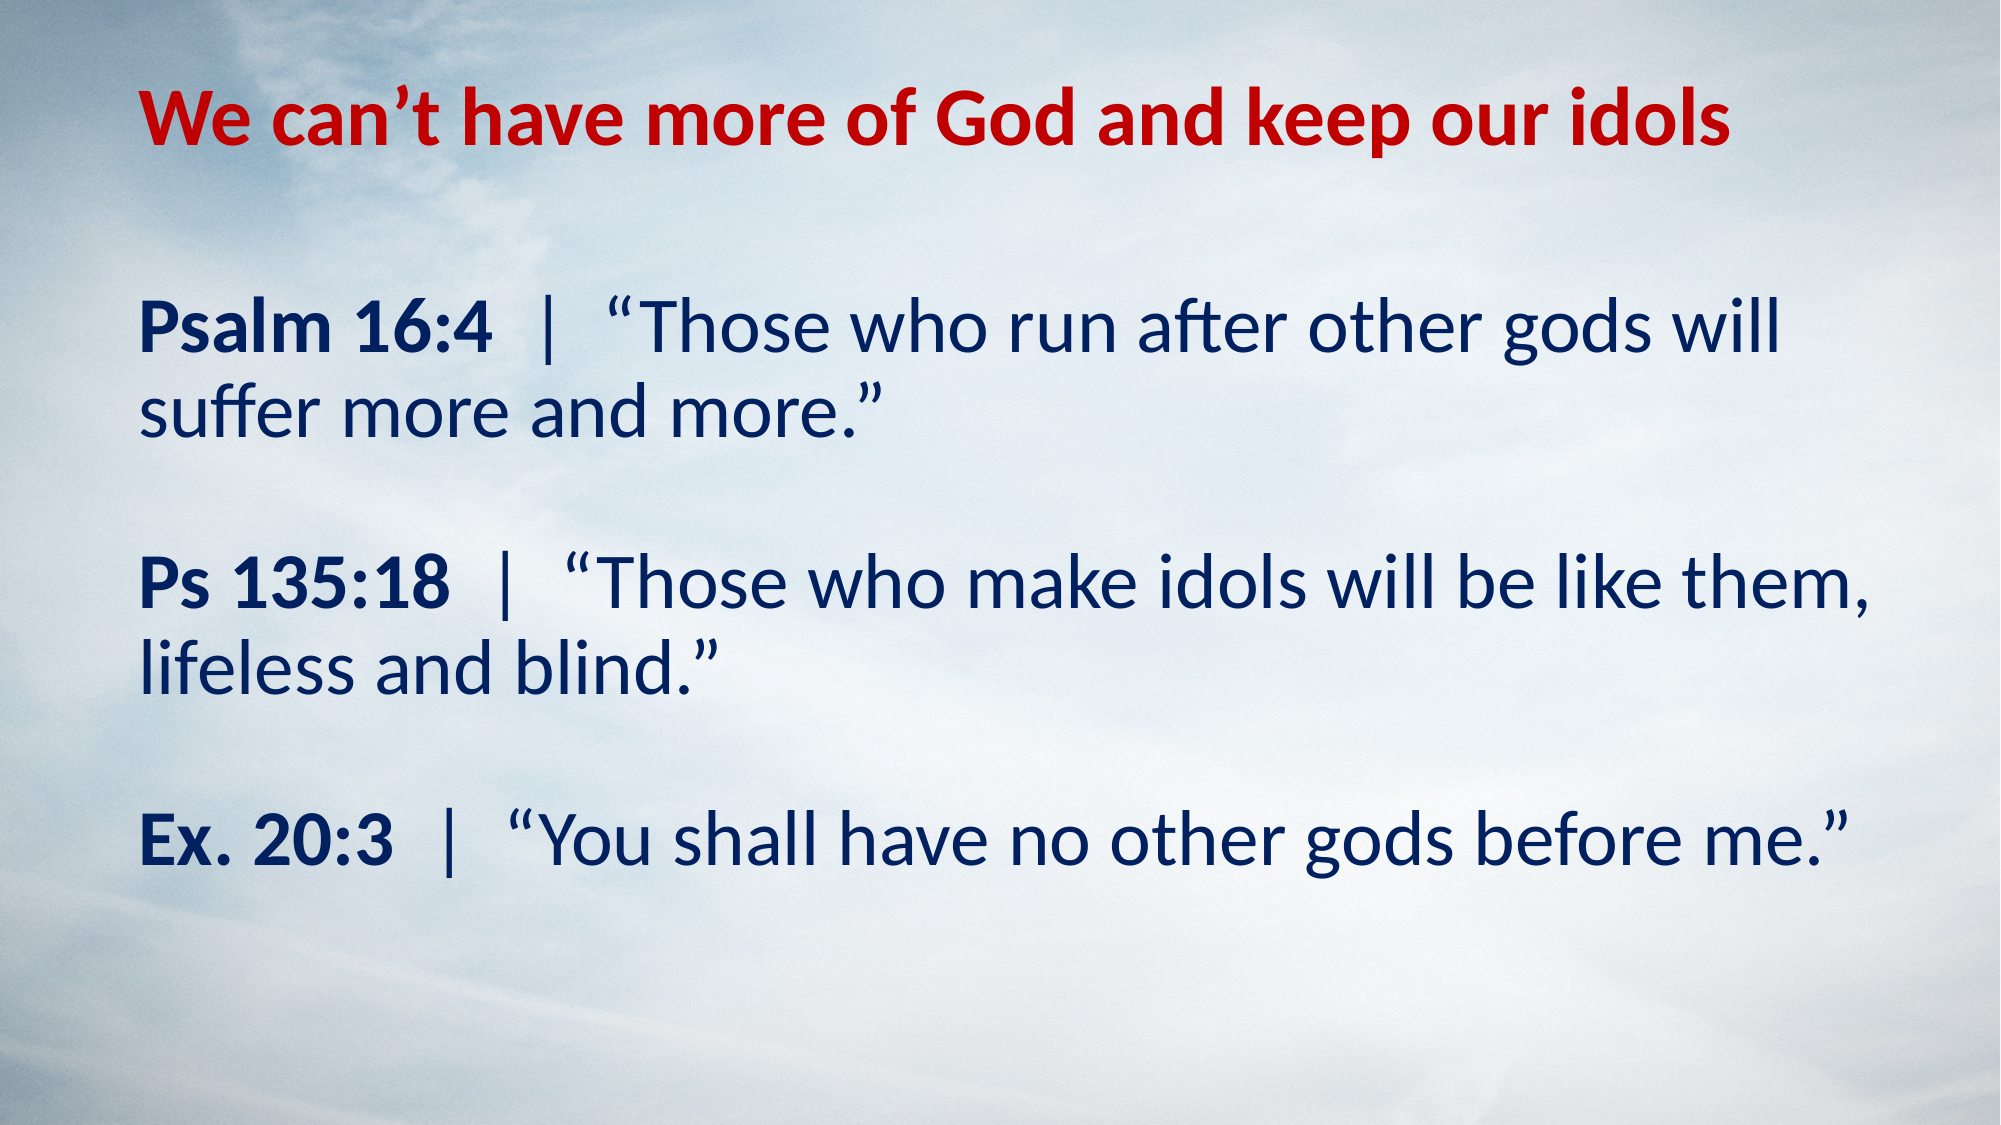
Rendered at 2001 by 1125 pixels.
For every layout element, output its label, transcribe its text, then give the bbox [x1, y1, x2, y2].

picture [0, 0, 2001, 1125]
text_box We can’t have more of God and keep our idols Psalm 16:4 | “Those who run after other gods will suffer more and more.” Ps 135:18 | “Those who make idols will be like them, lifeless and blind.” Ex. 20:3 | “You shall have no other gods before me.” [123, 65, 1969, 948]
